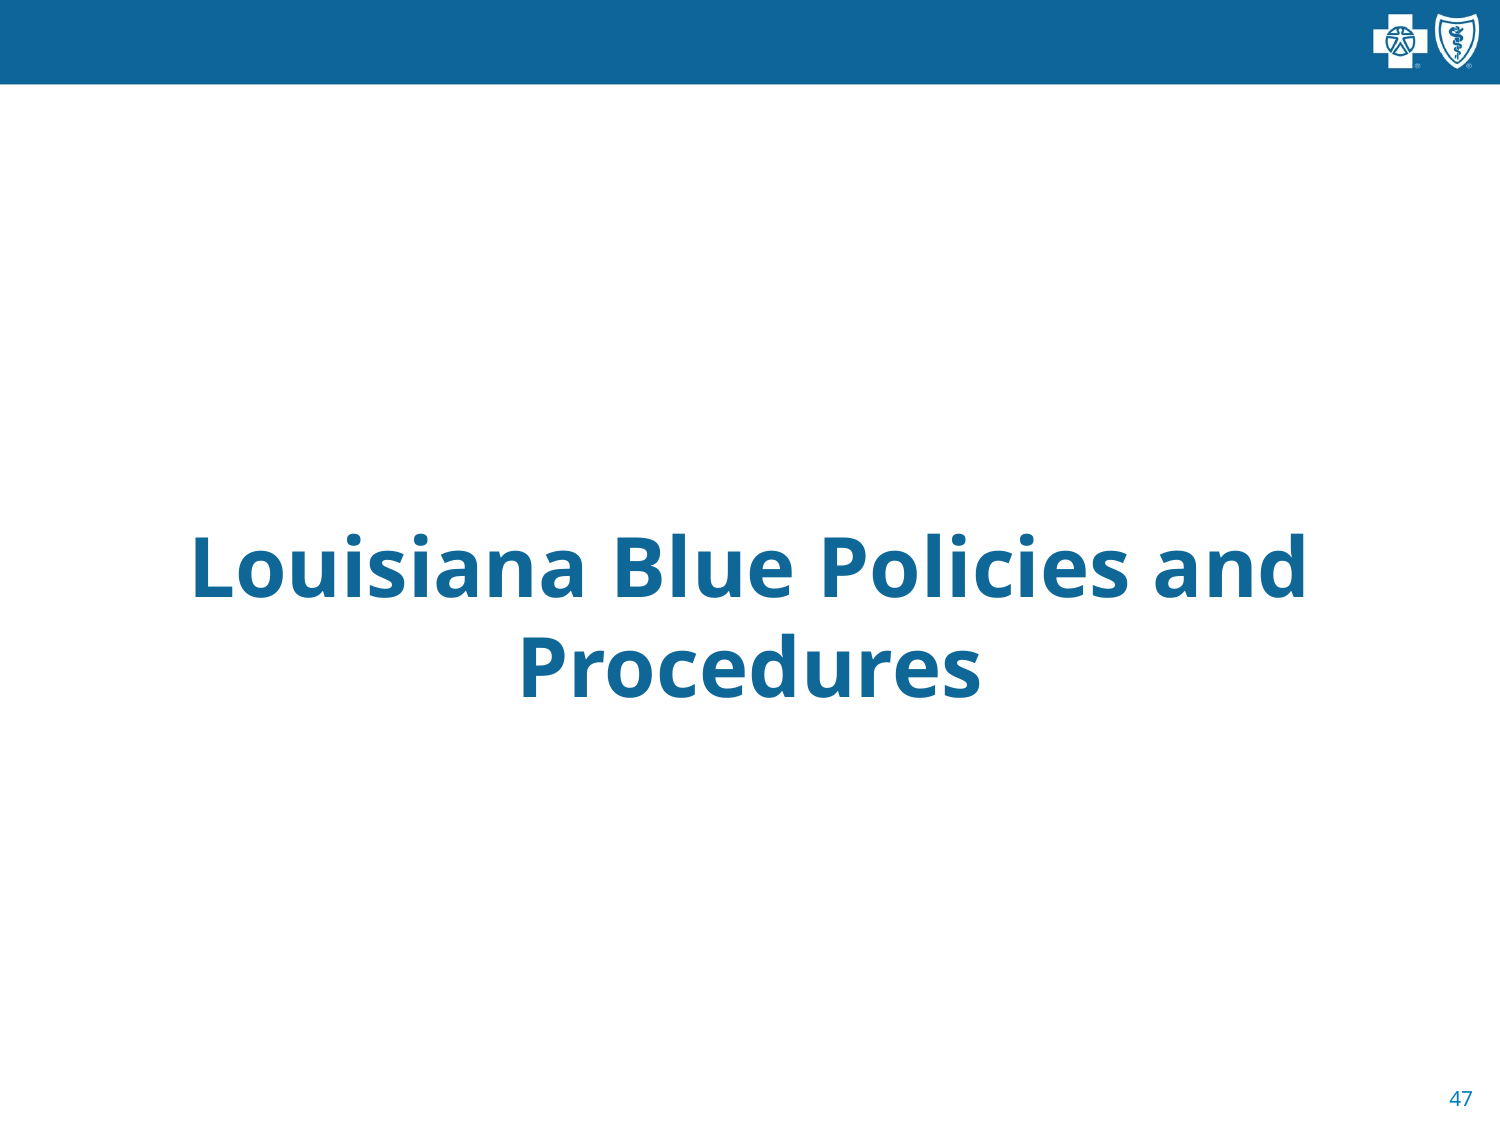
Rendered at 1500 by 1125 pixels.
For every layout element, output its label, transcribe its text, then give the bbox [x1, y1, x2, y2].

picture [0, 0, 1500, 1125]
title Louisiana Blue Policies and Procedures [112, 506, 1388, 619]
